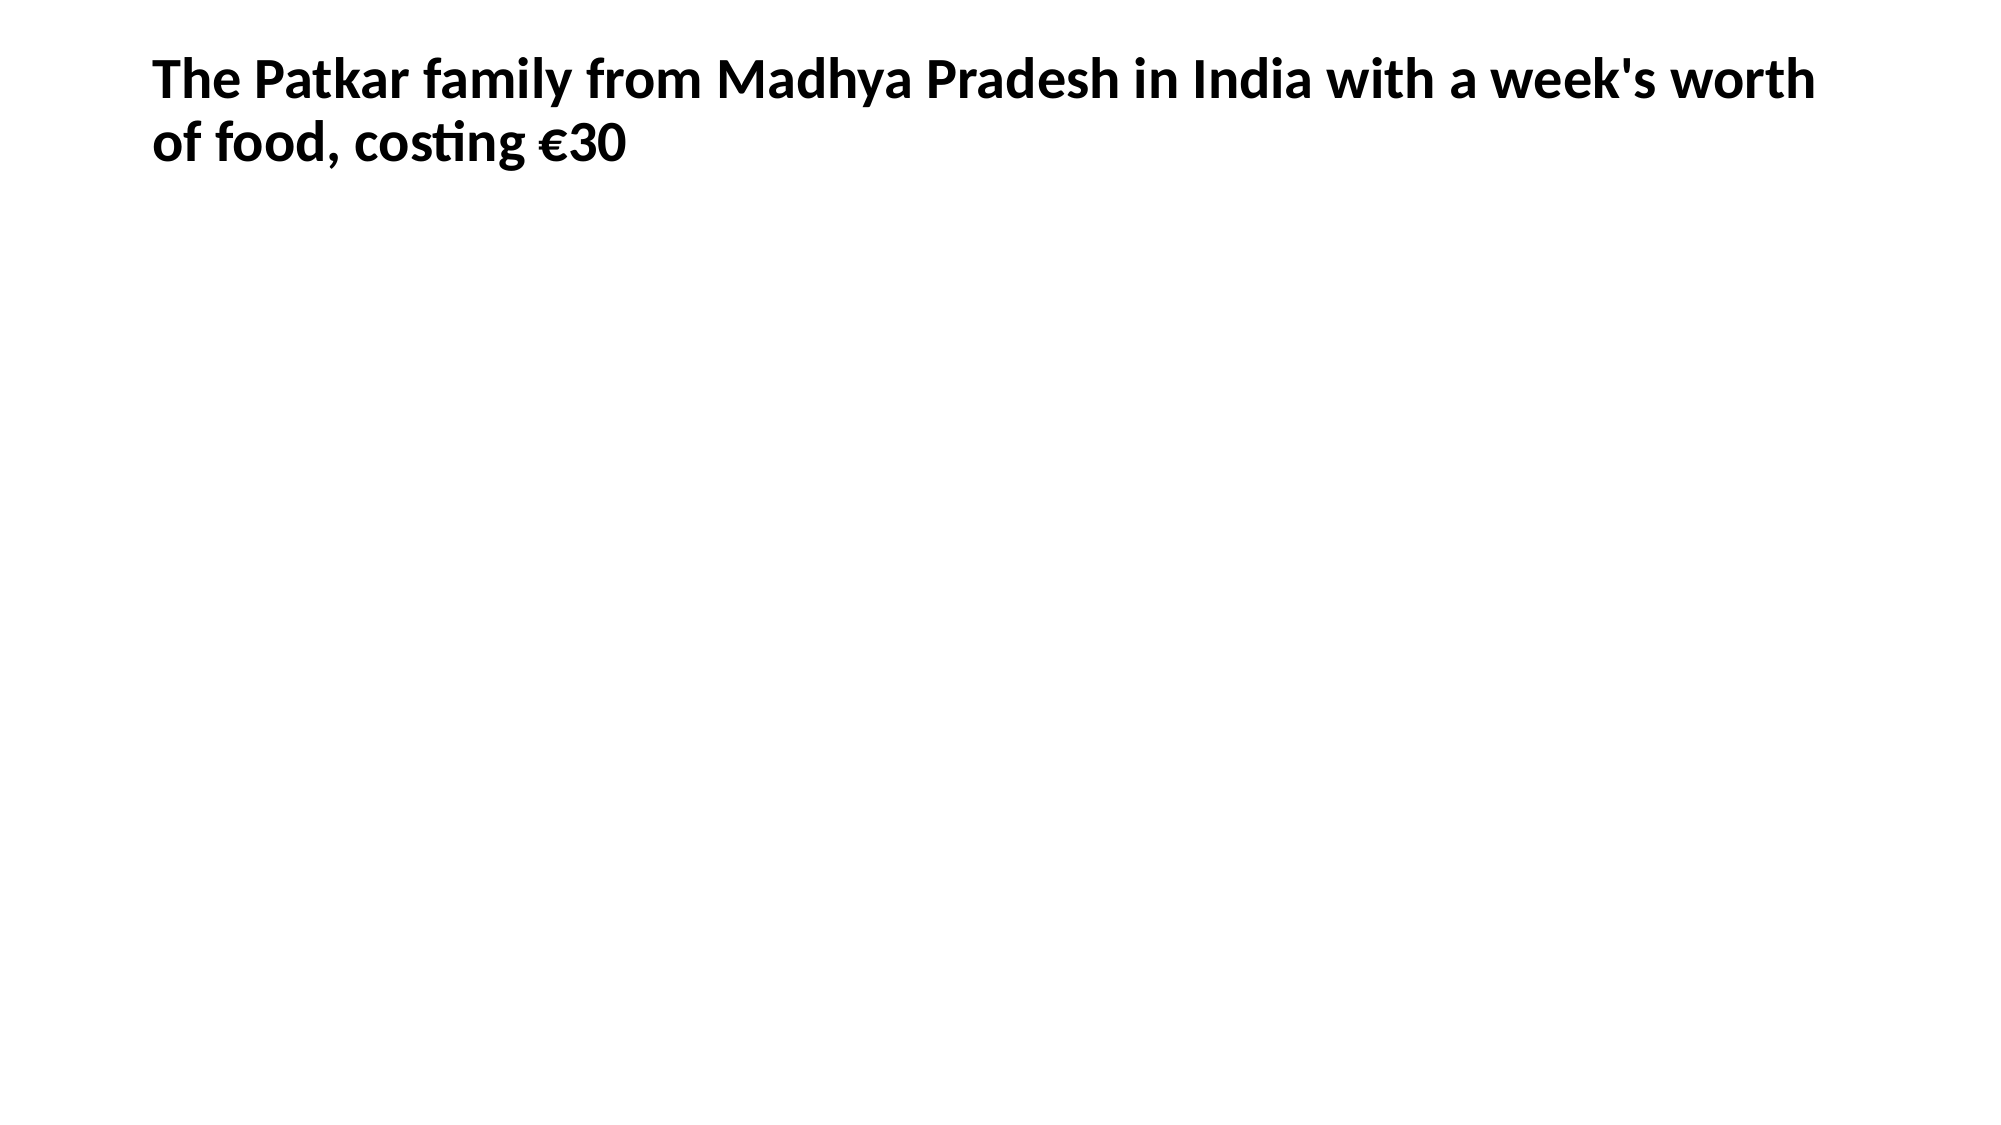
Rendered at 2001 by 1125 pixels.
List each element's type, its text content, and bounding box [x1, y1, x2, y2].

list The Patkar family from Madhya Pradesh in India with a week's worth of food, costing €30 [137, 40, 1863, 241]
